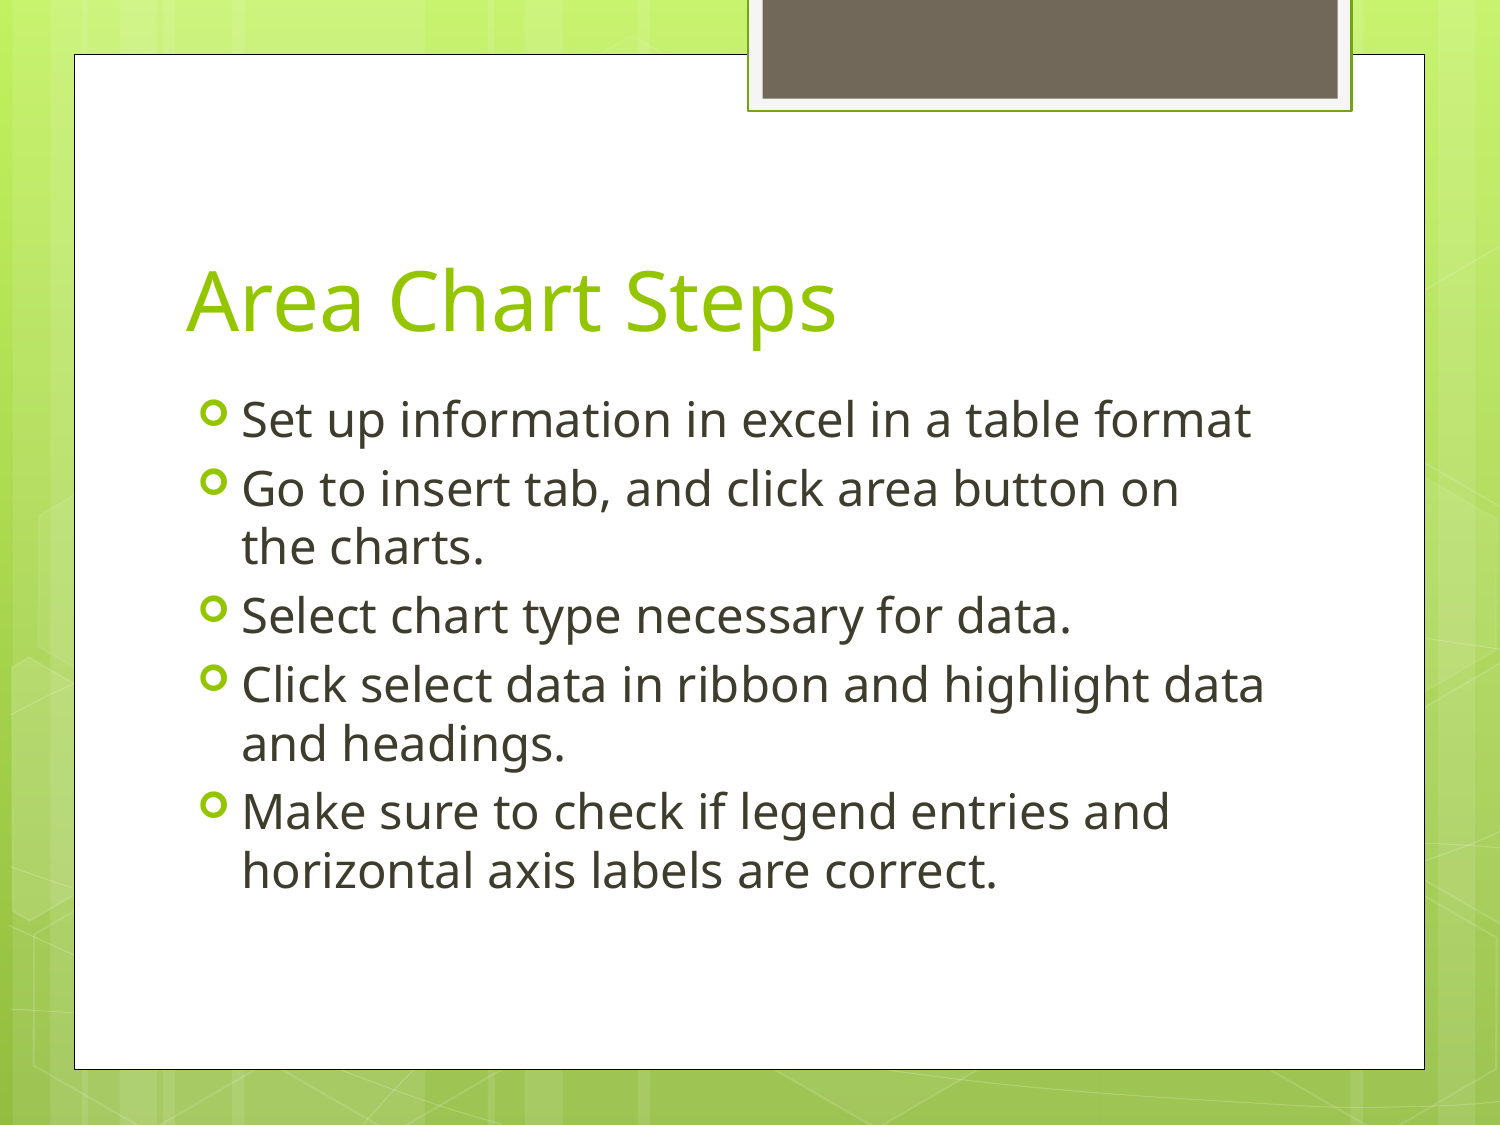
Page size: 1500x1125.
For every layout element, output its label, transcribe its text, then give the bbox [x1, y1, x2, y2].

title Area Chart Steps [171, 168, 1324, 357]
list Set up information in excel in a table format Go to insert tab, and click area button on the charts. Select chart type necessary for data. Click select data in ribbon and highlight data and headings. Make sure to check if legend entries and horizontal axis labels are correct. [171, 381, 1283, 957]
